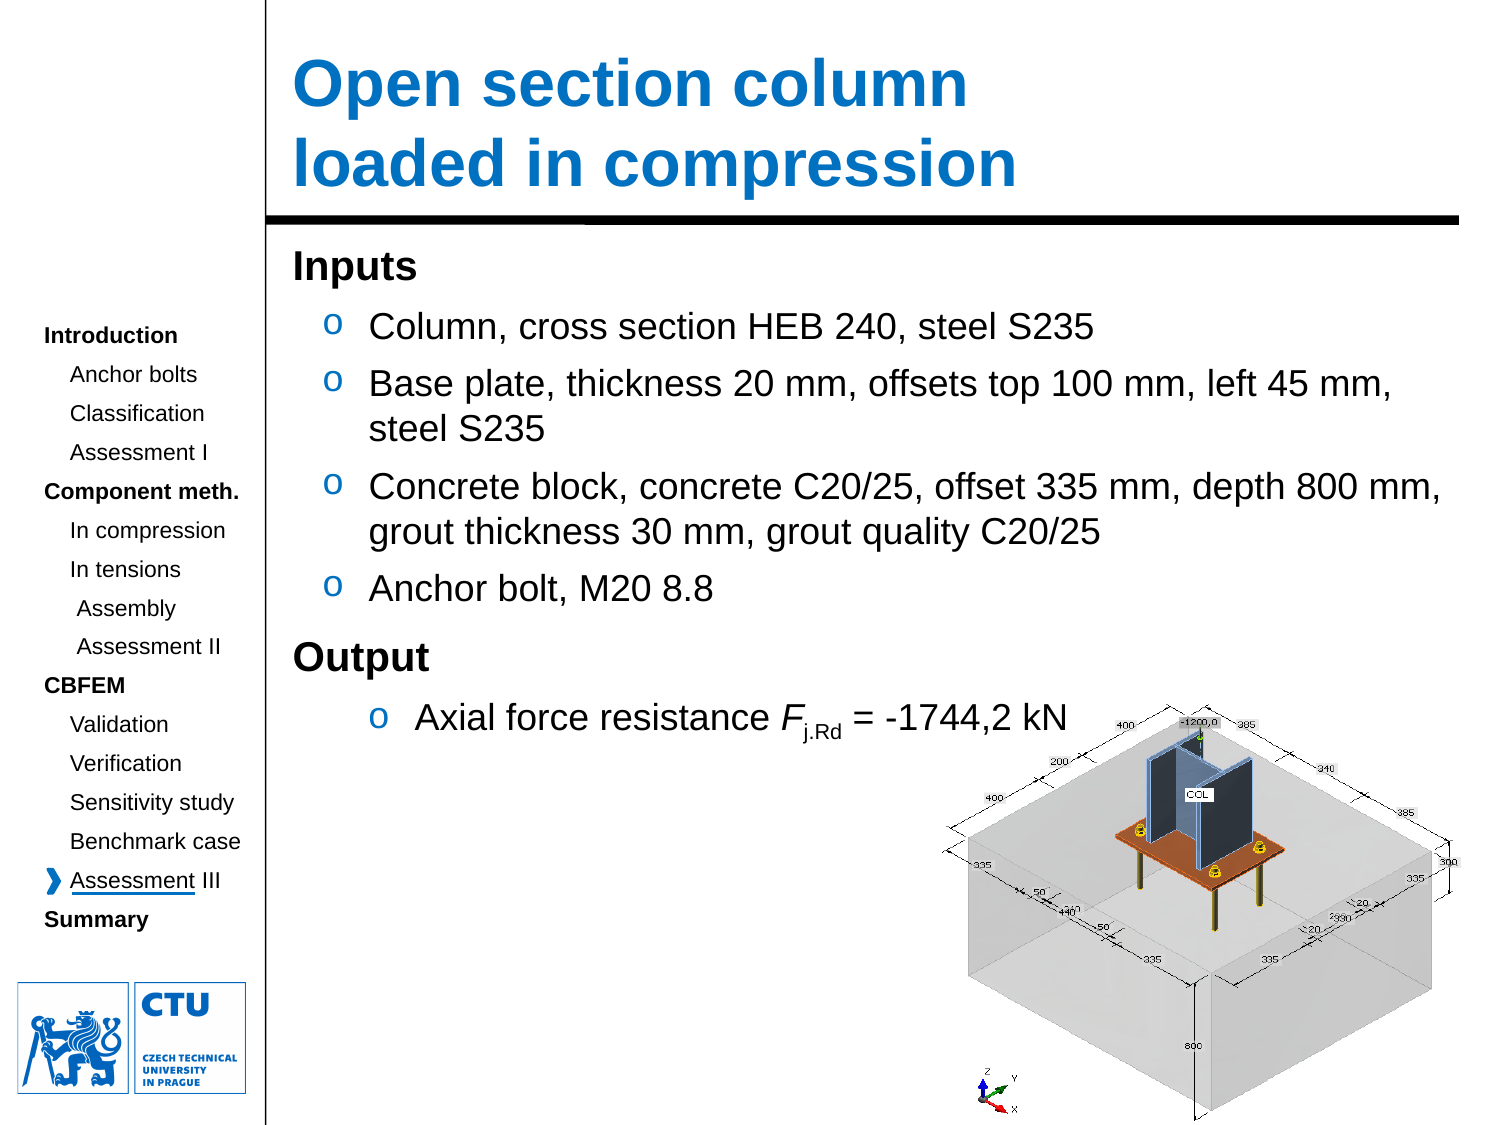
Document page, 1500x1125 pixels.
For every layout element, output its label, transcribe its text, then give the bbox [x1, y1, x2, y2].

picture [17, 982, 246, 1094]
picture [938, 701, 1465, 1121]
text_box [47, 869, 195, 894]
title Open section column loaded in compression [277, 43, 1500, 196]
list Inputs Column, cross section HEB 240, steel S235 Base plate, thickness 20 mm, offsets top 100 mm, left 45 mm, steel S235 Concrete block, concrete C20/25, offset 335 mm, depth 800 mm, grout thickness 30 mm, grout quality C20/25 Anchor bolt, M20 8.8 Output Axial force resistance Fj.Rd = -1744,2 kN [277, 231, 1495, 823]
